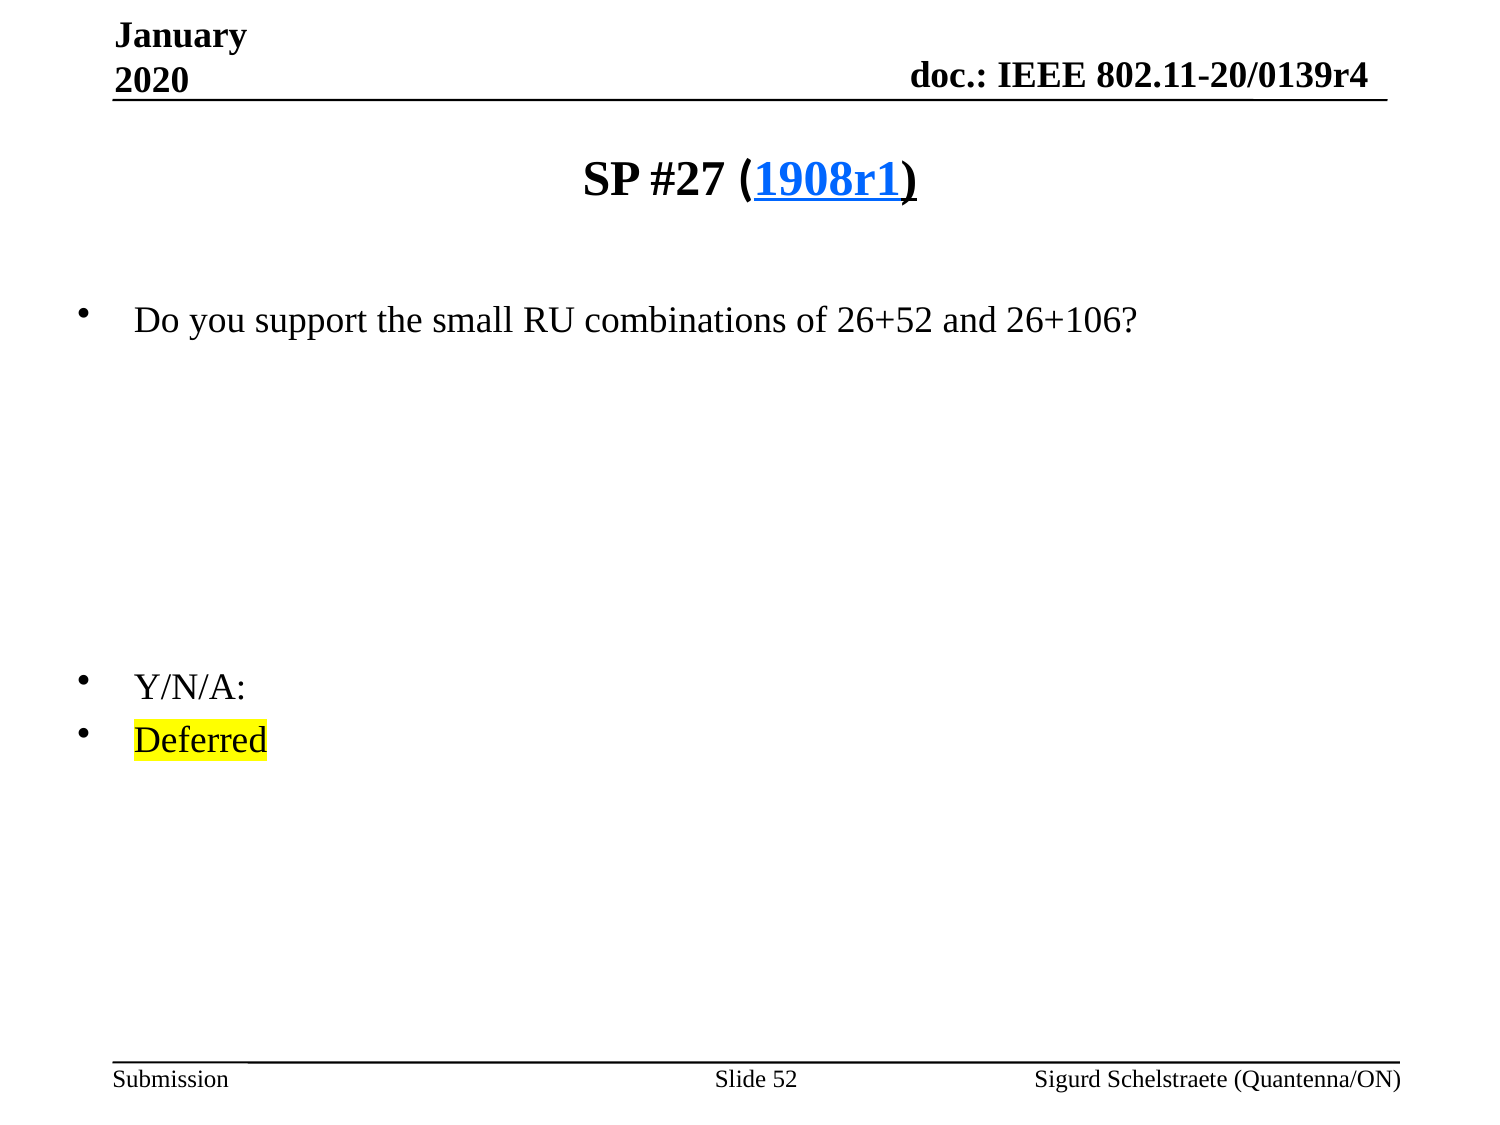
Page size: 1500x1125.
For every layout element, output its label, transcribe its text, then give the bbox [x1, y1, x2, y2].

title SP #27 (1908r1) [112, 112, 1388, 238]
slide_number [114, 0, 332, 101]
footer Sigurd Schelstraete (Quantenna/ON) [1028, 1061, 1402, 1125]
slide_number Slide 52 [712, 1061, 800, 1093]
list Do you support the small RU combinations of 26+52 and 26+106? Y/N/A: Deferred [62, 287, 1450, 1025]
